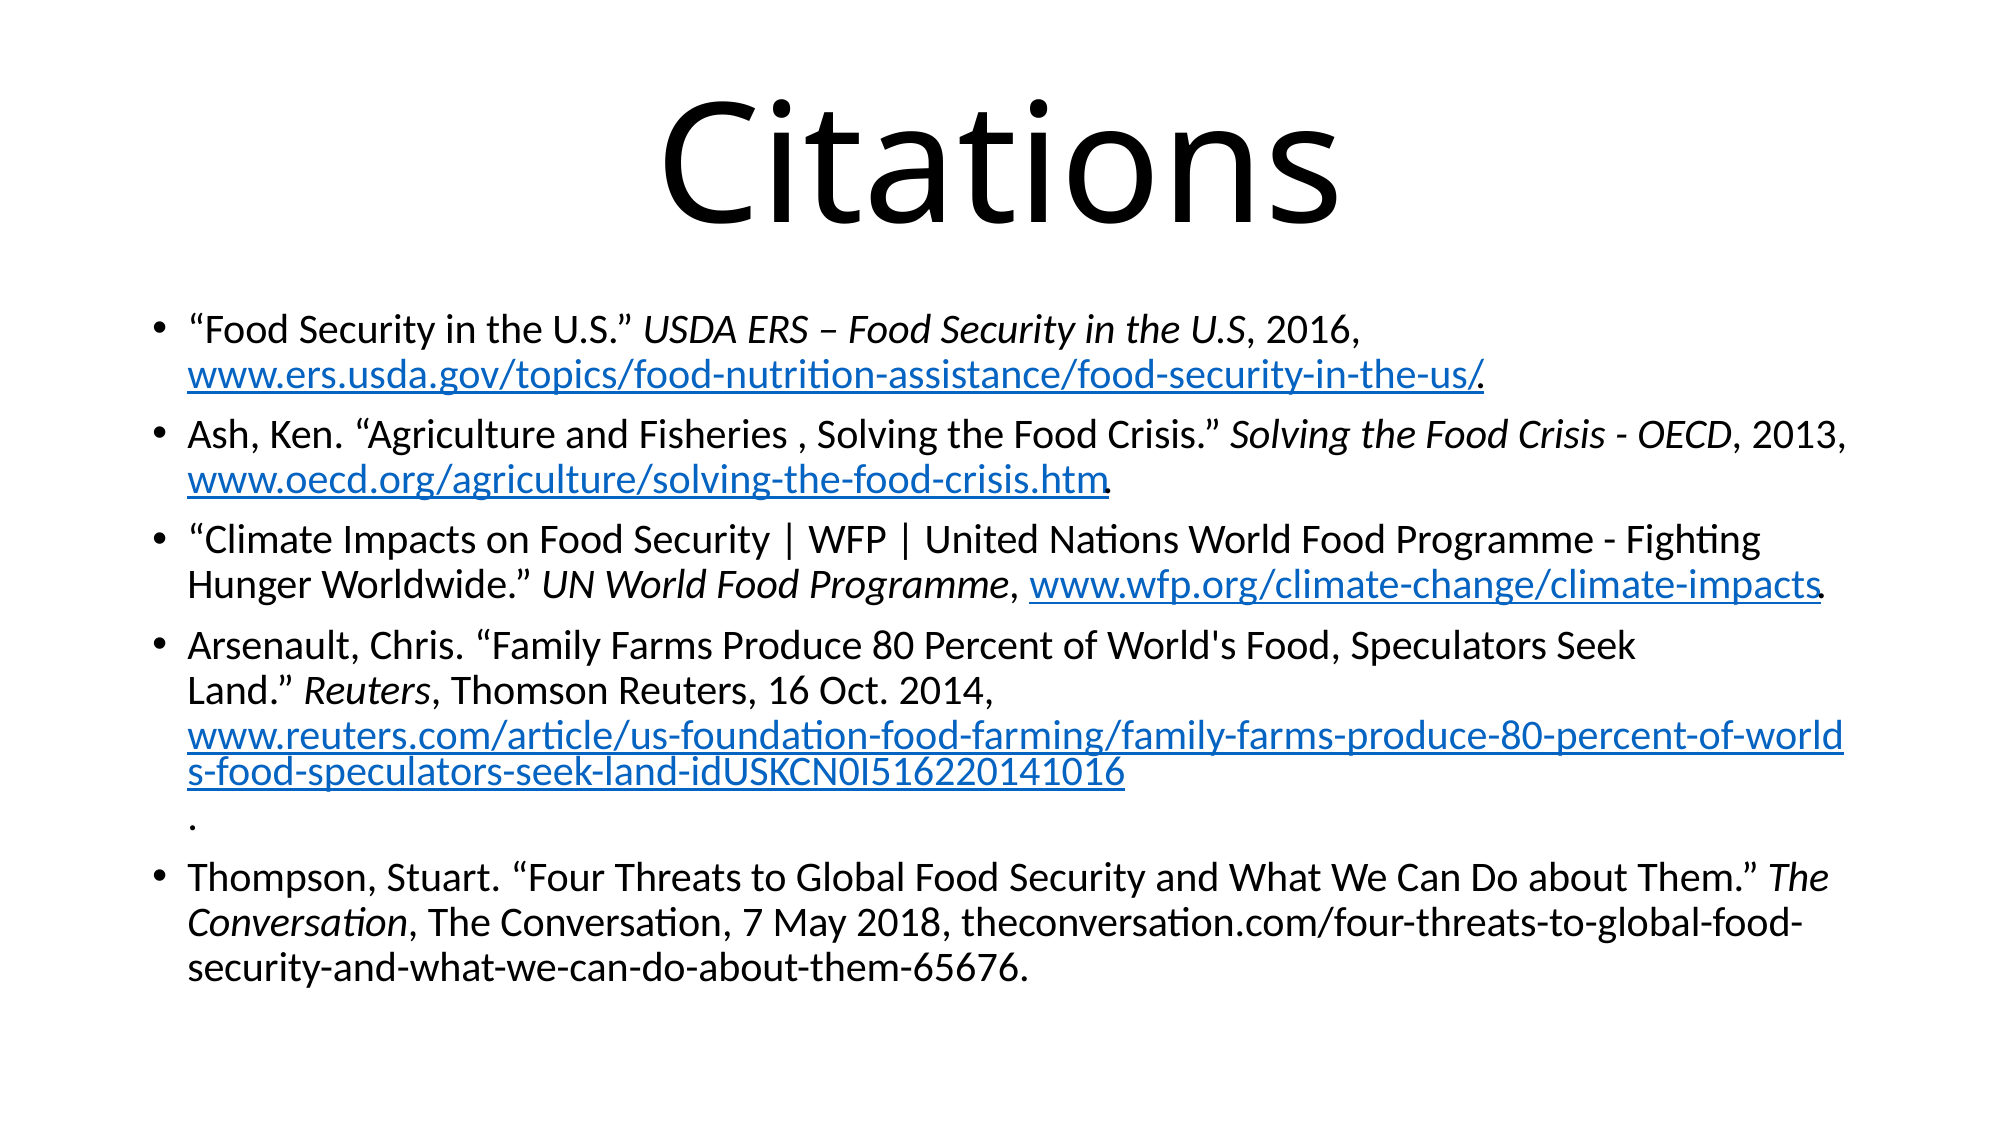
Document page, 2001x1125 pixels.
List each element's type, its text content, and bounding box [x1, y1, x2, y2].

title Citations [137, 59, 1863, 278]
list “Food Security in the U.S.” USDA ERS – Food Security in the U.S, 2016, www.ers.usda.gov/topics/food-nutrition-assistance/food-security-in-the-us/. Ash, Ken. “Agriculture and Fisheries , Solving the Food Crisis.” Solving the Food Crisis - OECD, 2013, www.oecd.org/agriculture/solving-the-food-crisis.htm. “Climate Impacts on Food Security | WFP | United Nations World Food Programme - Fighting Hunger Worldwide.” UN World Food Programme, www.wfp.org/climate-change/climate-impacts. Arsenault, Chris. “Family Farms Produce 80 Percent of World's Food, Speculators Seek Land.” Reuters, Thomson Reuters, 16 Oct. 2014, www.reuters.com/article/us-foundation-food-farming/family-farms-produce-80-percent-of-worlds-food-speculators-seek-land-idUSKCN0I516220141016. Thompson, Stuart. “Four Threats to Global Food Security and What We Can Do about Them.” The Conversation, The Conversation, 7 May 2018, theconversation.com/four-threats-to-global-food-security-and-what-we-can-do-about-them-65676. [137, 299, 1863, 1014]
